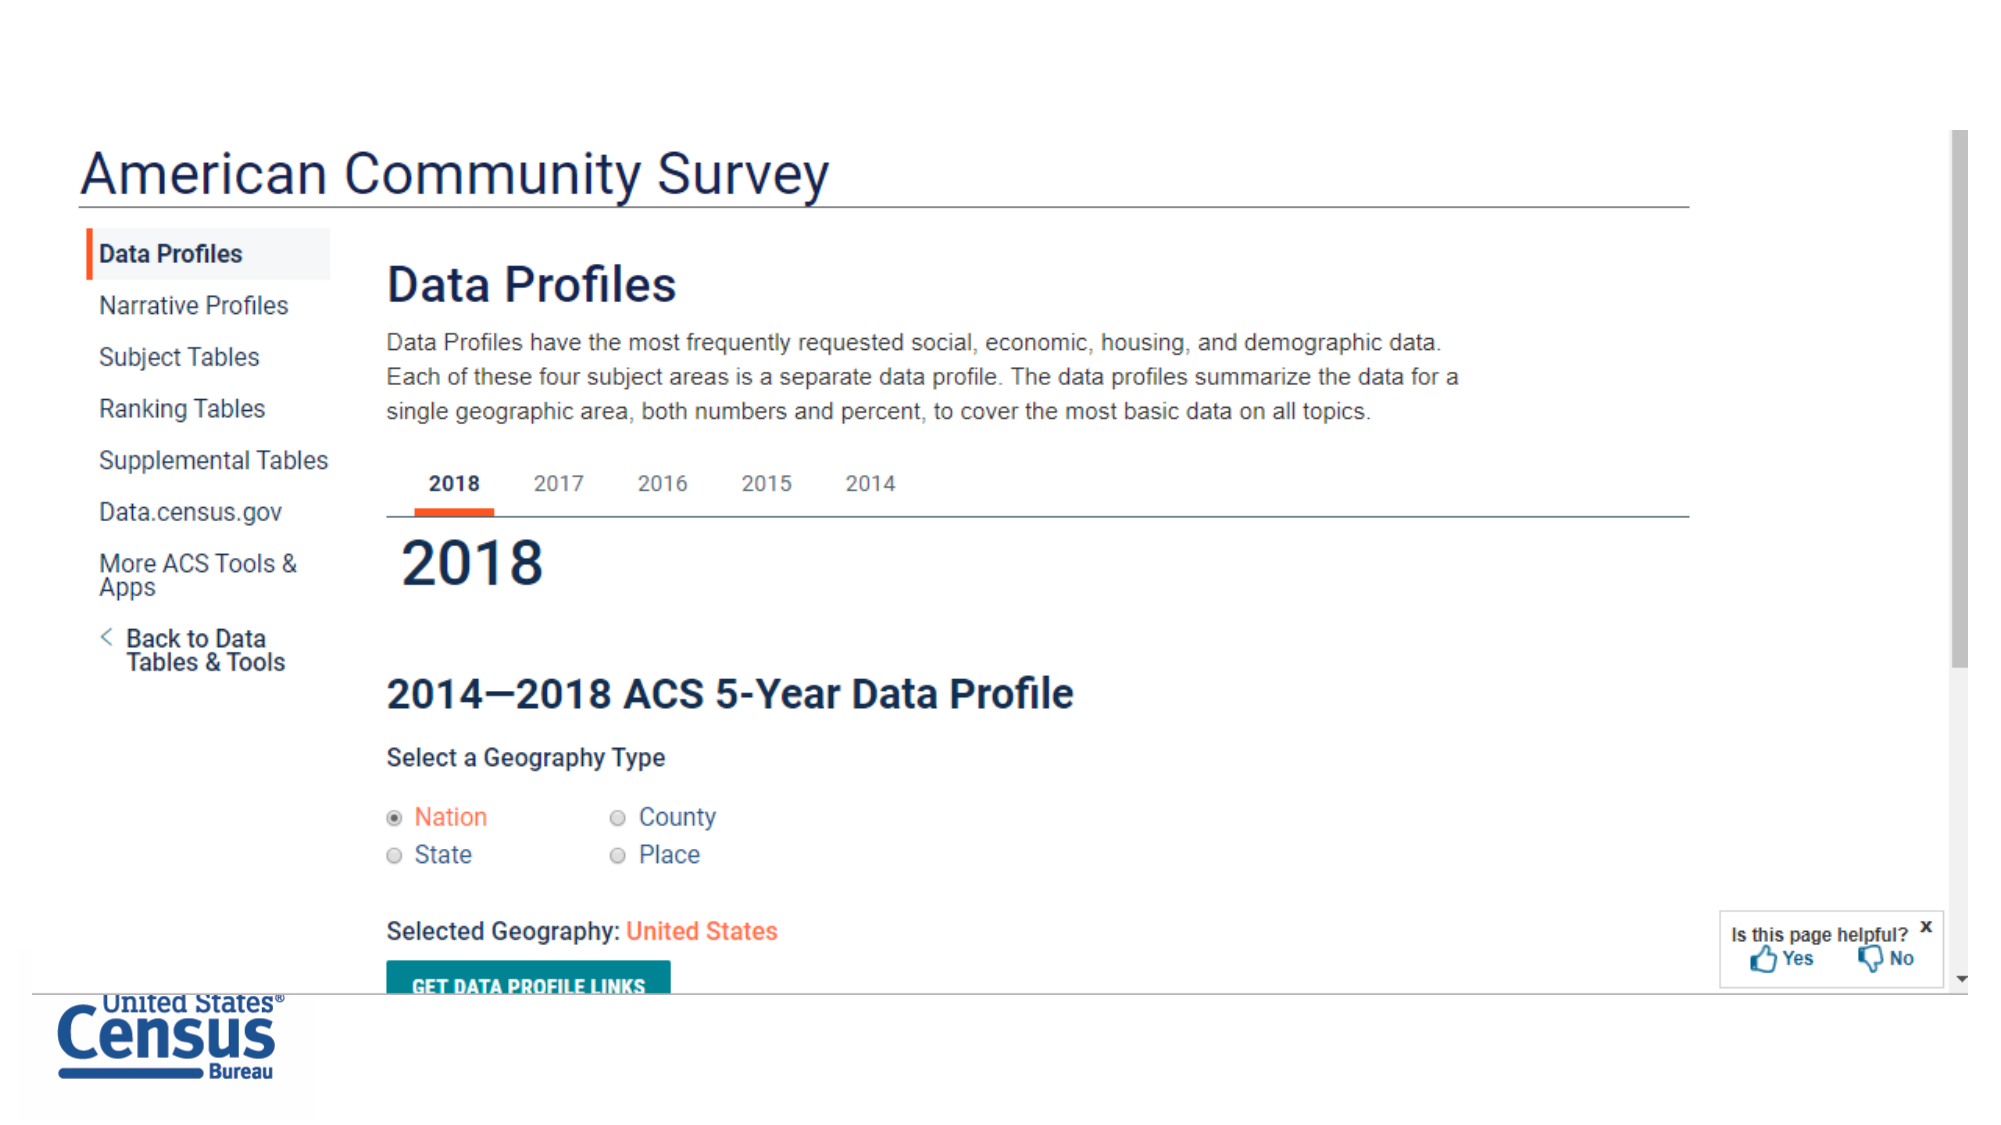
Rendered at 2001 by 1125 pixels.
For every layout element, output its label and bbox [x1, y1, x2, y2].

picture [18, 130, 1968, 1120]
